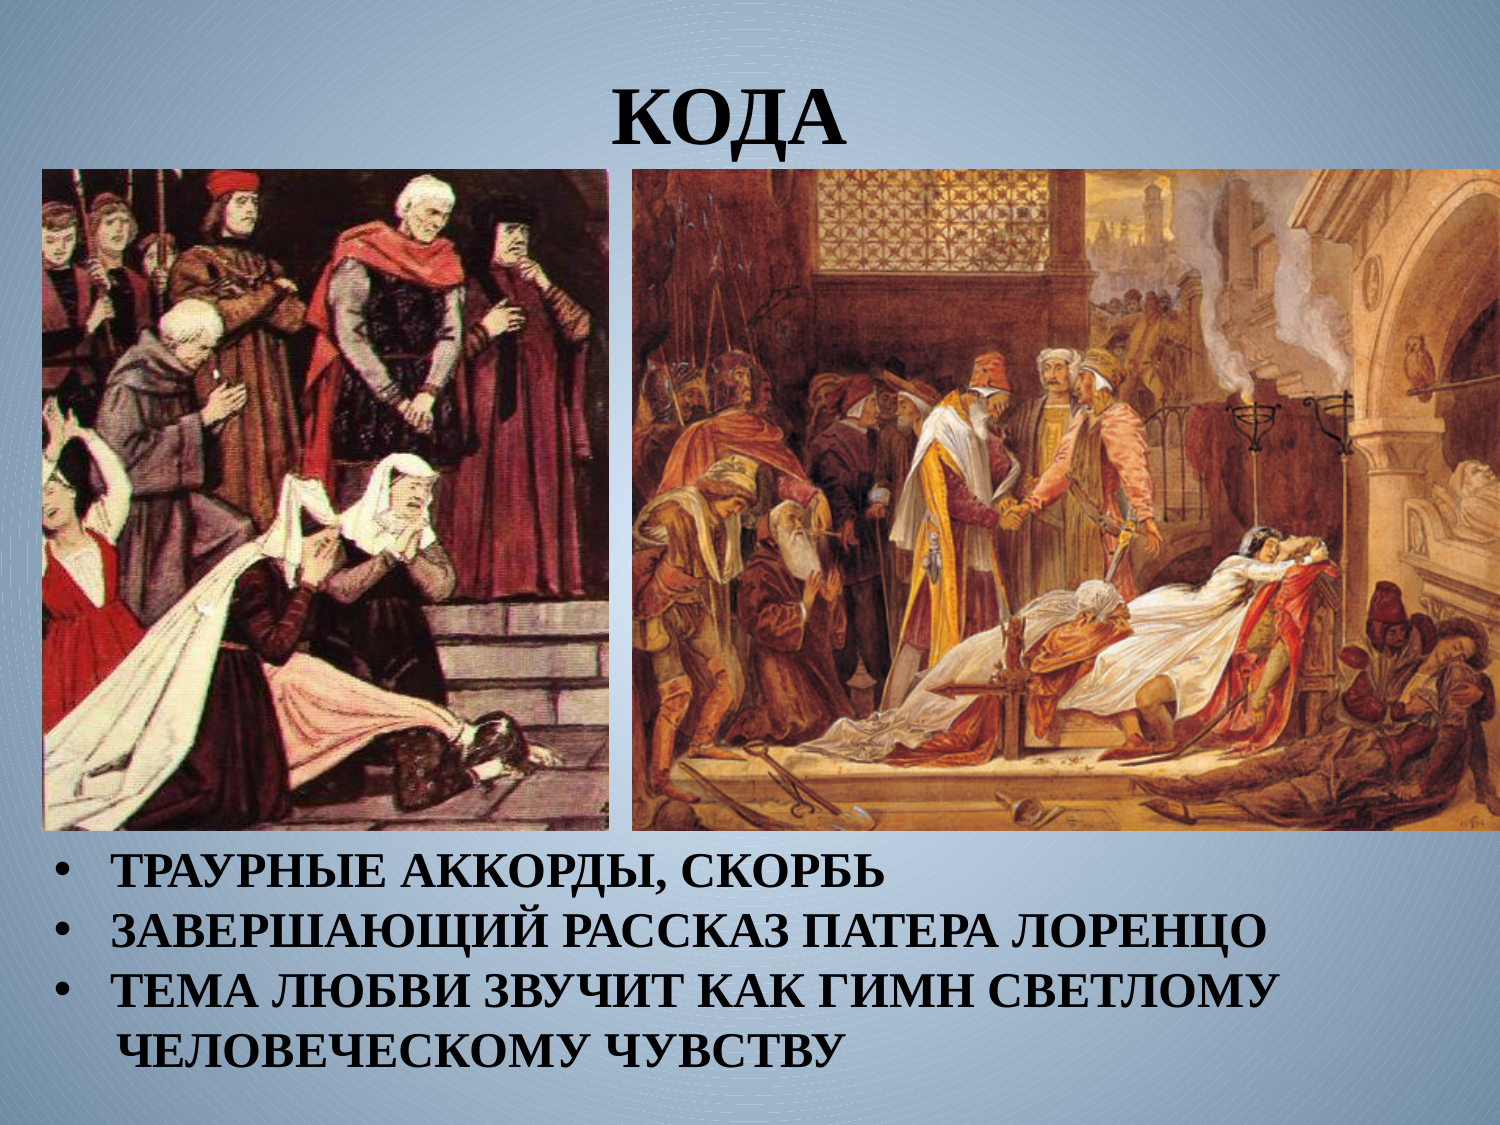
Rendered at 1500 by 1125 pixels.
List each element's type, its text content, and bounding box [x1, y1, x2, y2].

text_box ТРАУРНЫЕ АККОРДЫ, СКОРБЬ ЗАВЕРШАЮЩИЙ РАССКАЗ ПАТЕРА ЛОРЕНЦО ТЕМА ЛЮБВИ ЗВУЧИТ КАК ГИМН СВЕТЛОМУ ЧЕЛОВЕЧЕСКОМУ ЧУВСТВУ [39, 830, 1310, 1086]
text_box КОДА [596, 53, 863, 169]
picture [42, 169, 609, 831]
picture [632, 169, 1500, 831]
